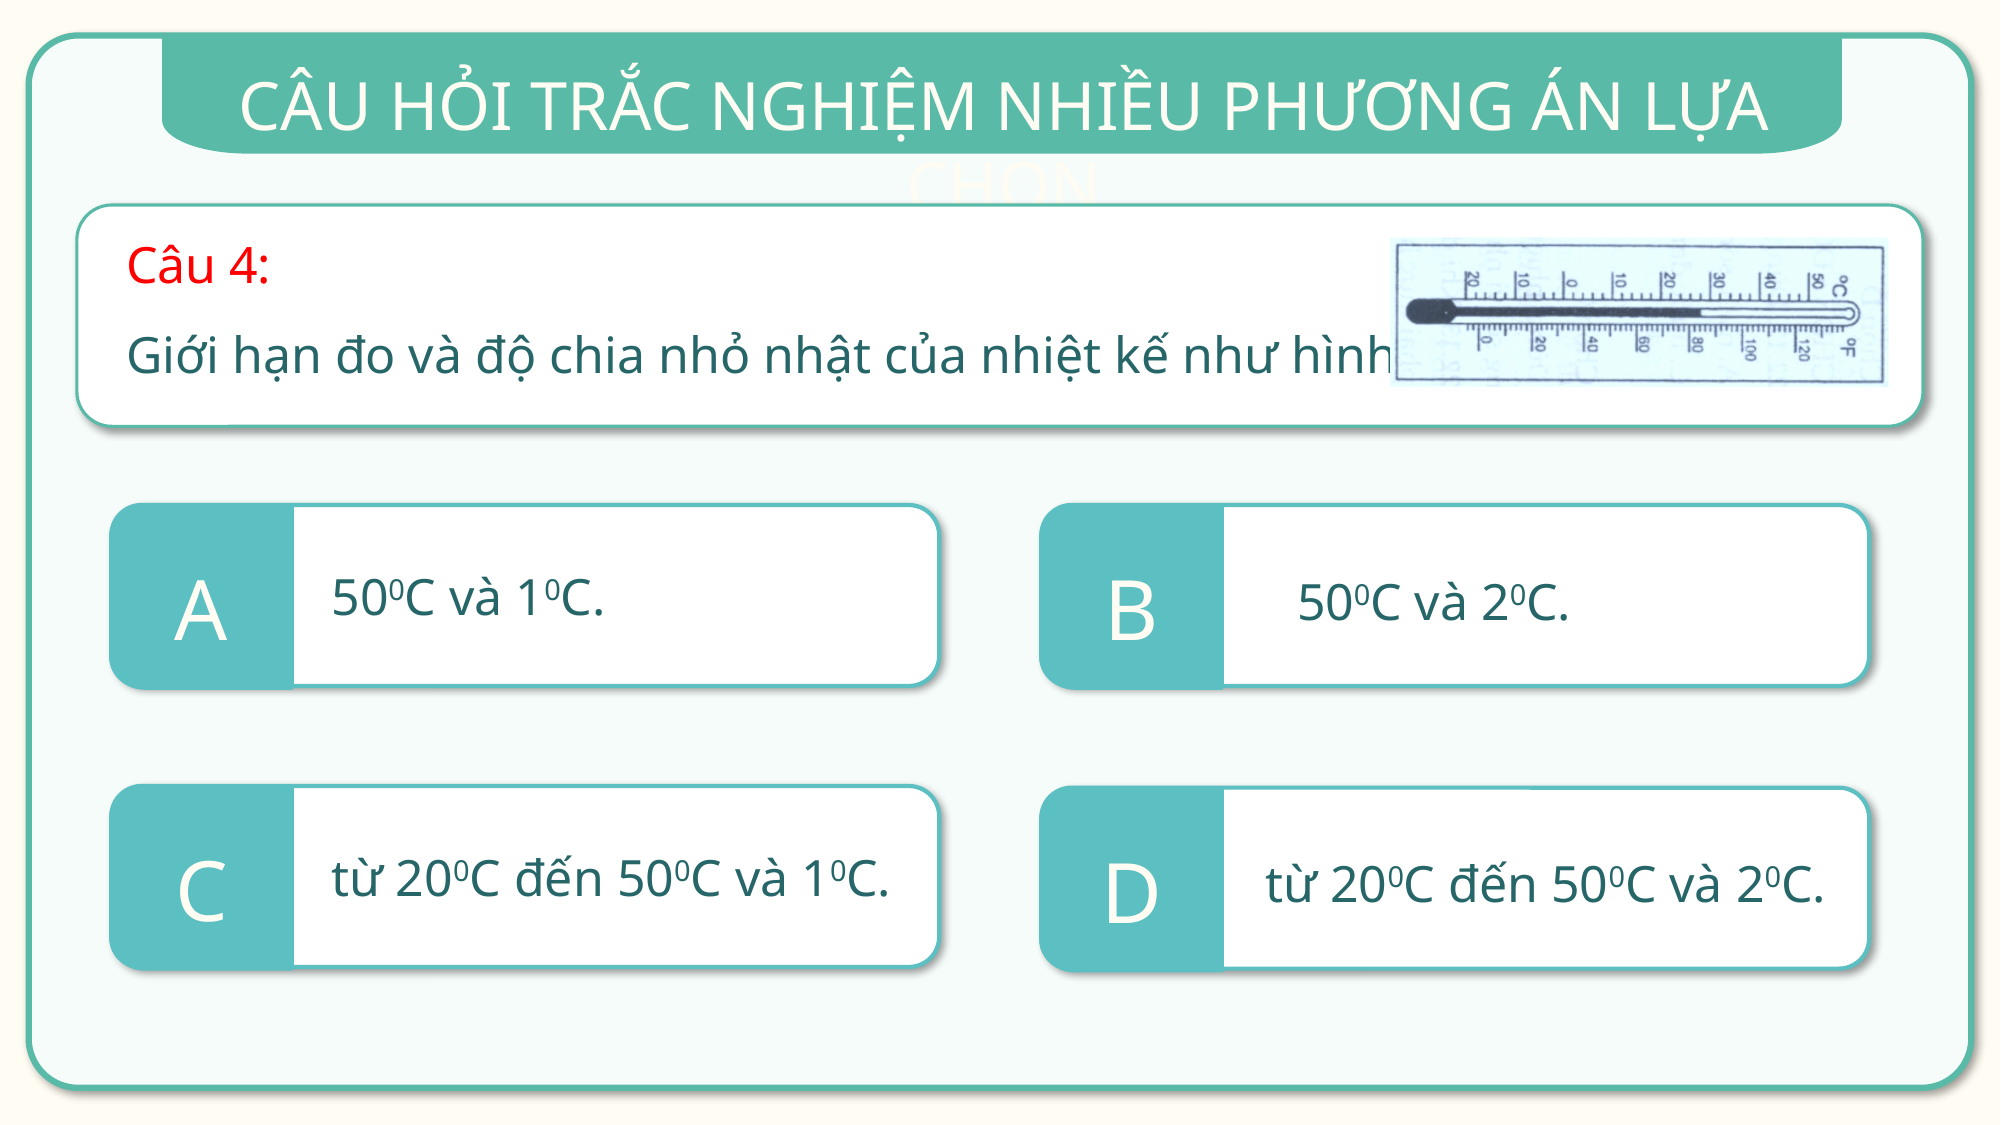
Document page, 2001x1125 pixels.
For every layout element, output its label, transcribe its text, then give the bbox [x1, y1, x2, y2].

text_box từ 200C đến 500C và 20C. [1221, 836, 1854, 920]
text_box [110, 502, 942, 689]
text_box 500C và 10C. [316, 558, 915, 633]
text_box 500C và 20C. [1252, 553, 1866, 638]
text_box B [1039, 504, 1224, 690]
text_box [110, 783, 942, 970]
text_box D [1039, 787, 1224, 973]
picture [1564, 62, 1715, 562]
text_box A [109, 504, 294, 690]
text_box [1040, 785, 1872, 971]
text_box từ 200C đến 500C và 10C. [316, 839, 933, 914]
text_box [76, 196, 1559, 427]
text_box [1719, 196, 1924, 427]
text_box [1040, 502, 1872, 689]
text_box C [109, 785, 294, 971]
